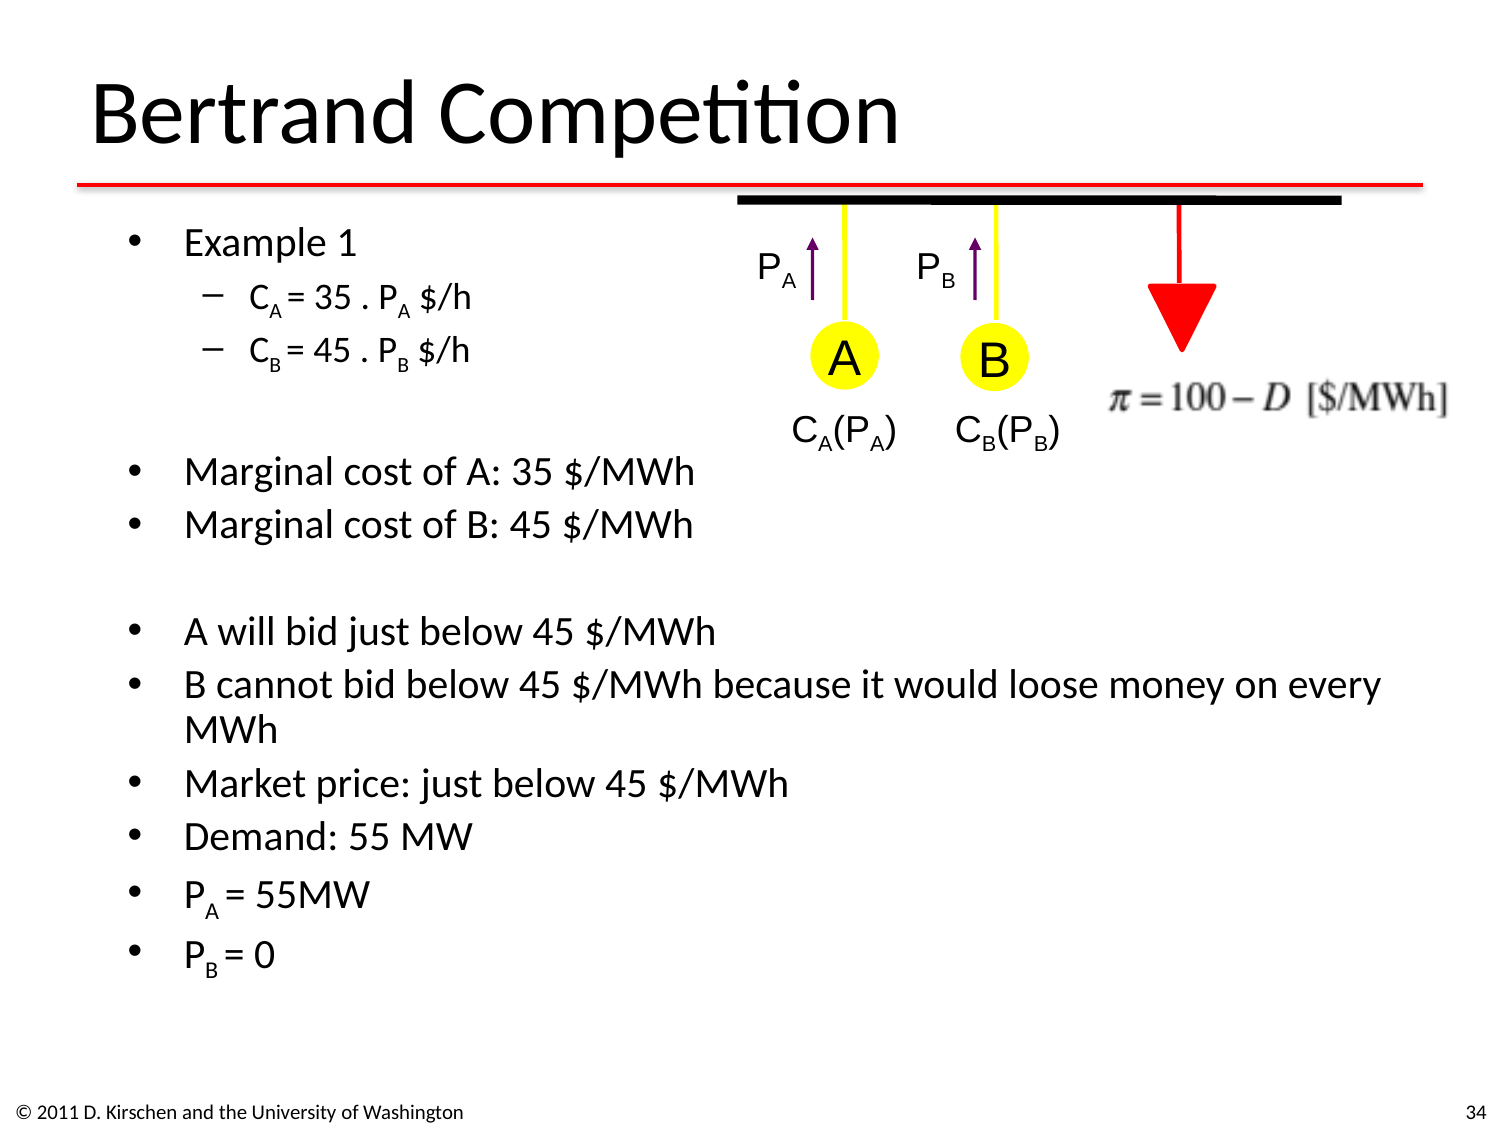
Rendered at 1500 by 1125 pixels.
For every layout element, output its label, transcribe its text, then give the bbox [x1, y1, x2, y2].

text_box CA(PA) [776, 397, 913, 463]
list Example 1 CA = 35 . PA $/h CB = 45 . PB $/h Marginal cost of A: 35 $/MWh Marginal cost of B: 45 $/MWh A will bid just below 45 $/MWh B cannot bid below 45 $/MWh because it would loose money on every MWh Market price: just below 45 $/MWh Demand: 55 MW PA = 55MW PB = 0 [112, 212, 1463, 1000]
text_box CB(PB) [937, 397, 1079, 463]
slide_number © 2011 D. Kirschen and the University of Washington [0, 1081, 644, 1125]
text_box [1149, 199, 1215, 351]
text_box PB [900, 234, 972, 301]
text_box A [812, 323, 877, 388]
text_box B [962, 324, 1027, 390]
text_box [812, 237, 819, 301]
title Bertrand Competition [75, 19, 1425, 195]
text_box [1104, 373, 1452, 421]
text_box [972, 237, 982, 301]
text_box PA [741, 234, 812, 301]
slide_number 34 [1151, 1081, 1500, 1125]
